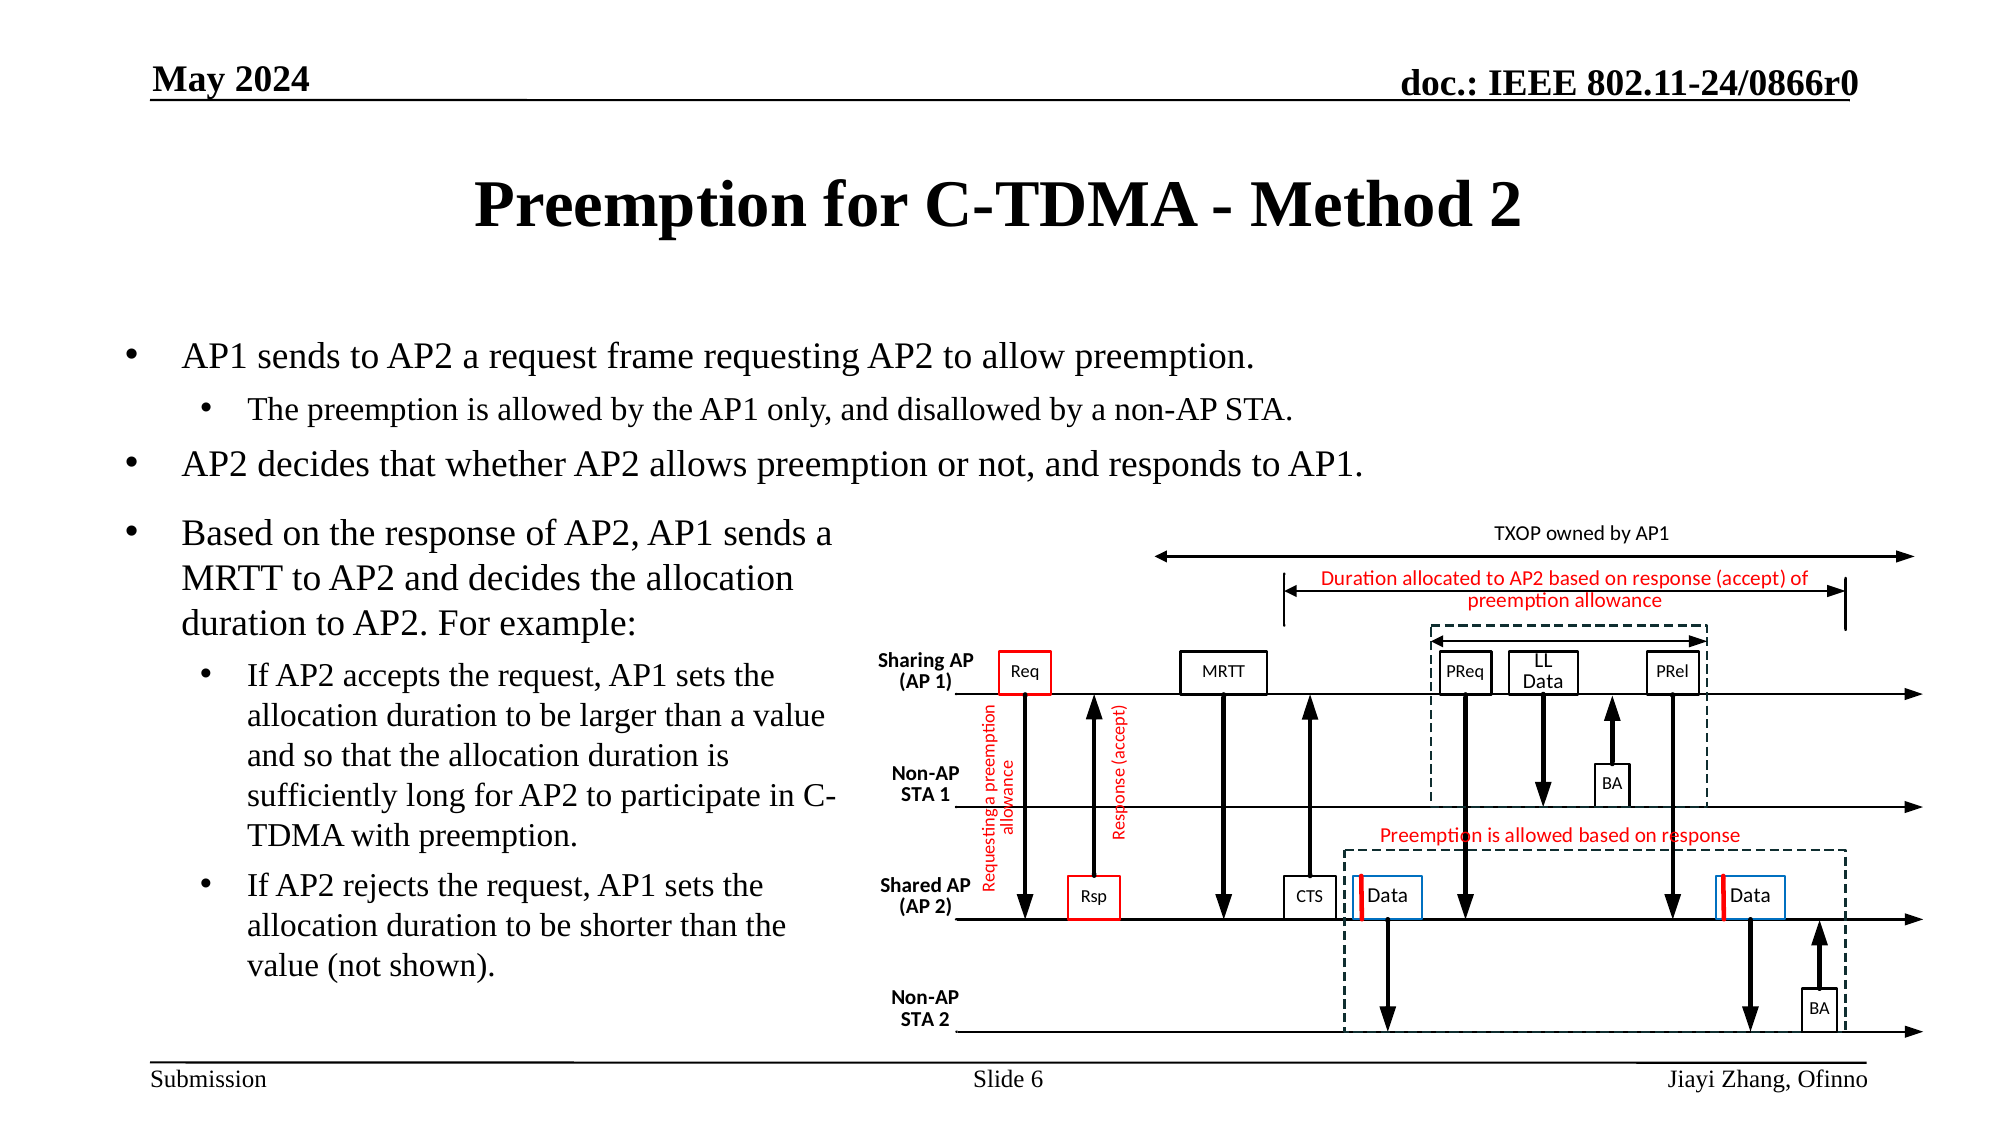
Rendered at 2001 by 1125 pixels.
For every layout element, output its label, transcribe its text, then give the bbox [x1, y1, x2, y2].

text_box Based on the response of AP2, AP1 sends a MRTT to AP2 and decides the allocation duration to AP2. For example: If AP2 accepts the request, AP1 sets the allocation duration to be larger than a value and so that the allocation duration is sufficiently long for AP2 to participate in C-TDMA with preemption. If AP2 rejects the request, AP1 sets the allocation duration to be shorter than the value (not shown). [100, 500, 875, 1044]
title Preemption for C-TDMA - Method 2 [149, 112, 1850, 288]
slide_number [152, 54, 563, 100]
picture [865, 512, 1925, 1044]
slide_number Slide 6 [950, 1061, 1067, 1123]
footer Jiayi Zhang, Ofinno [1171, 1061, 1869, 1093]
list AP1 sends to AP2 a request frame requesting AP2 to allow preemption. The preemption is allowed by the AP1 only, and disallowed by a non-AP STA. AP2 decides that whether AP2 allows preemption or not, and responds to AP1. [100, 323, 1850, 510]
